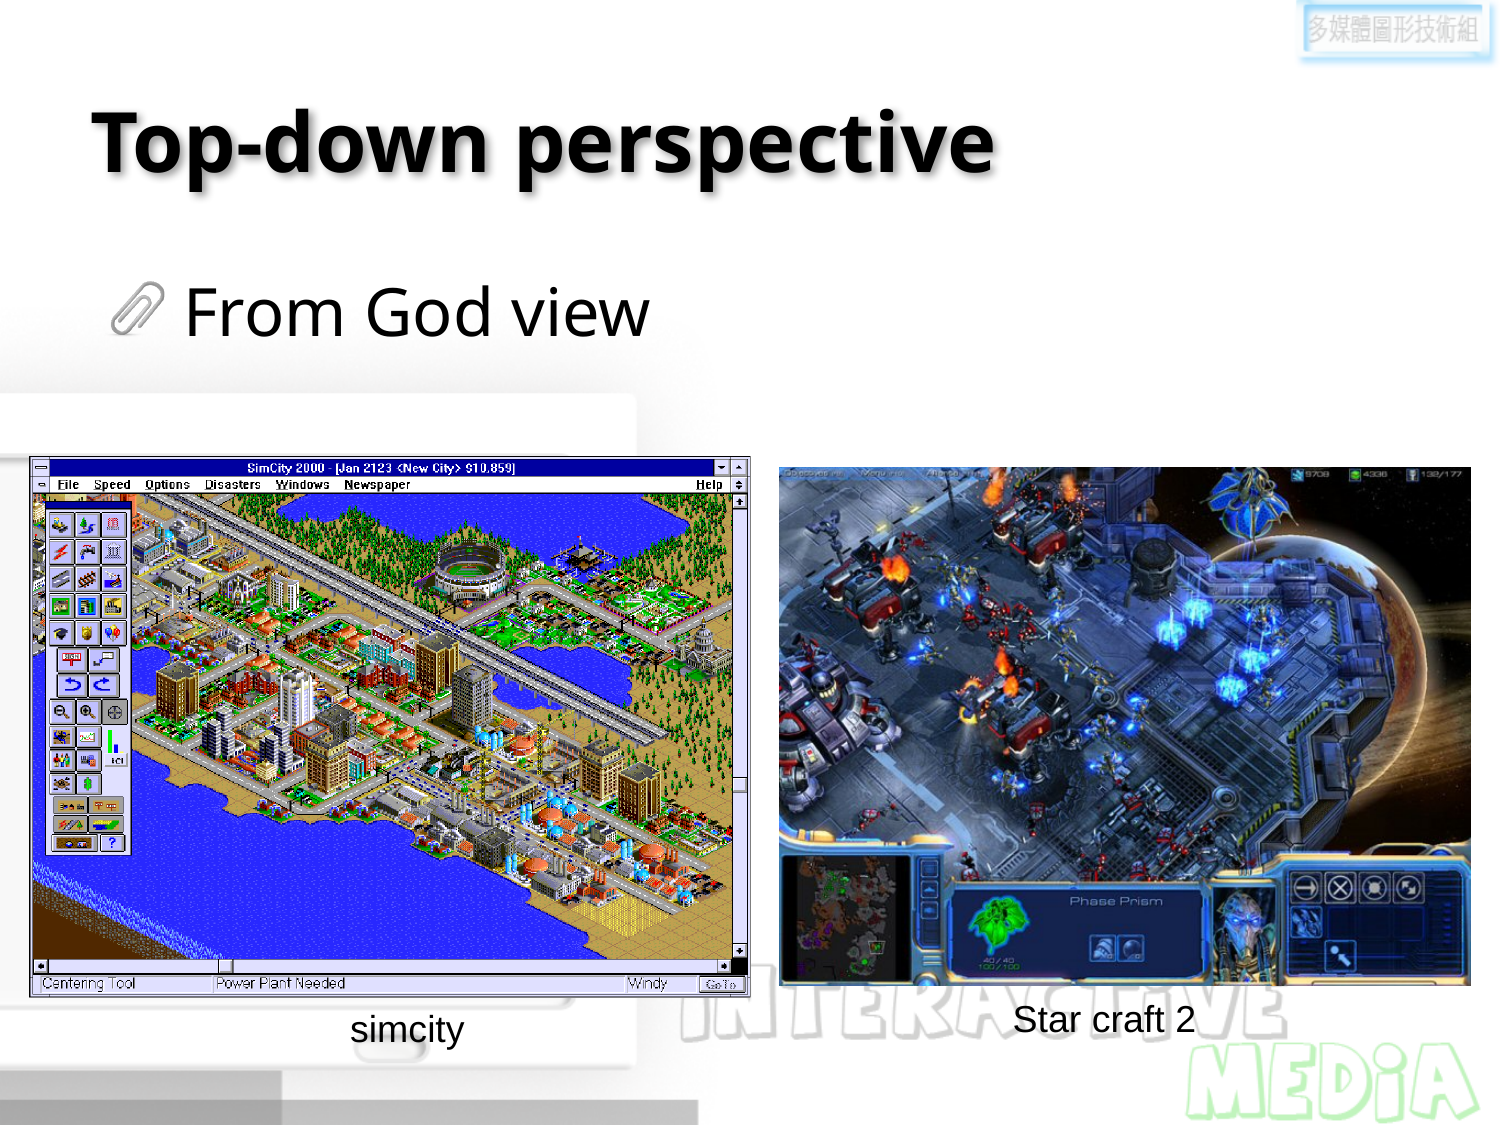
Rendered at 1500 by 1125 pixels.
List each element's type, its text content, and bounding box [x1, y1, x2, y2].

text_box Star craft 2 [879, 994, 1329, 1048]
list From God view [75, 262, 1425, 1005]
title Top-down perspective [75, 45, 1152, 233]
text_box simcity [183, 1006, 632, 1058]
picture [0, 0, 1500, 1125]
